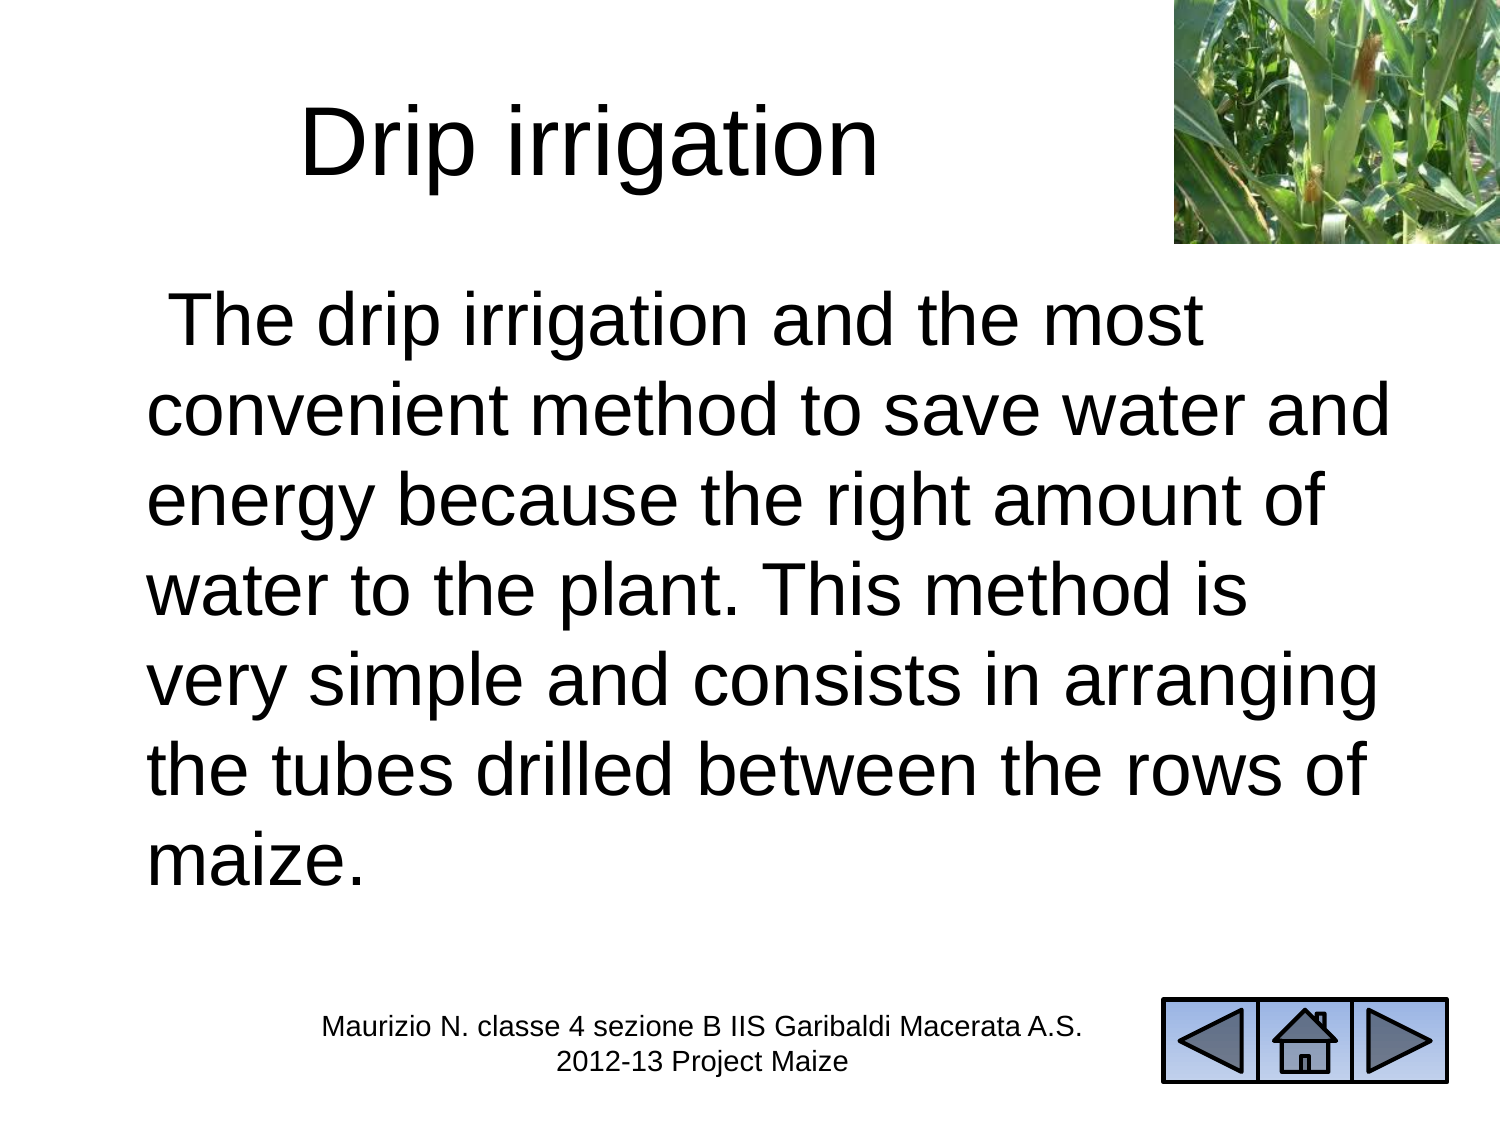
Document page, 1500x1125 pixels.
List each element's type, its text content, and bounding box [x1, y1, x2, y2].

list The drip irrigation and the most convenient method to save water and energy because the right amount of water to the plant. This method is very simple and consists in arranging the tubes drilled between the rows of maize. [74, 262, 1426, 1006]
text_box [1161, 997, 1260, 1084]
text_box Maurizio N. classe 4 sezione B IIS Garibaldi Macerata A.S. 2012-13 Project Maize [289, 999, 1117, 1085]
text_box [1350, 997, 1449, 1084]
title Drip irrigation [0, 42, 1169, 231]
picture [1174, 0, 1500, 244]
text_box [1260, 997, 1350, 1084]
